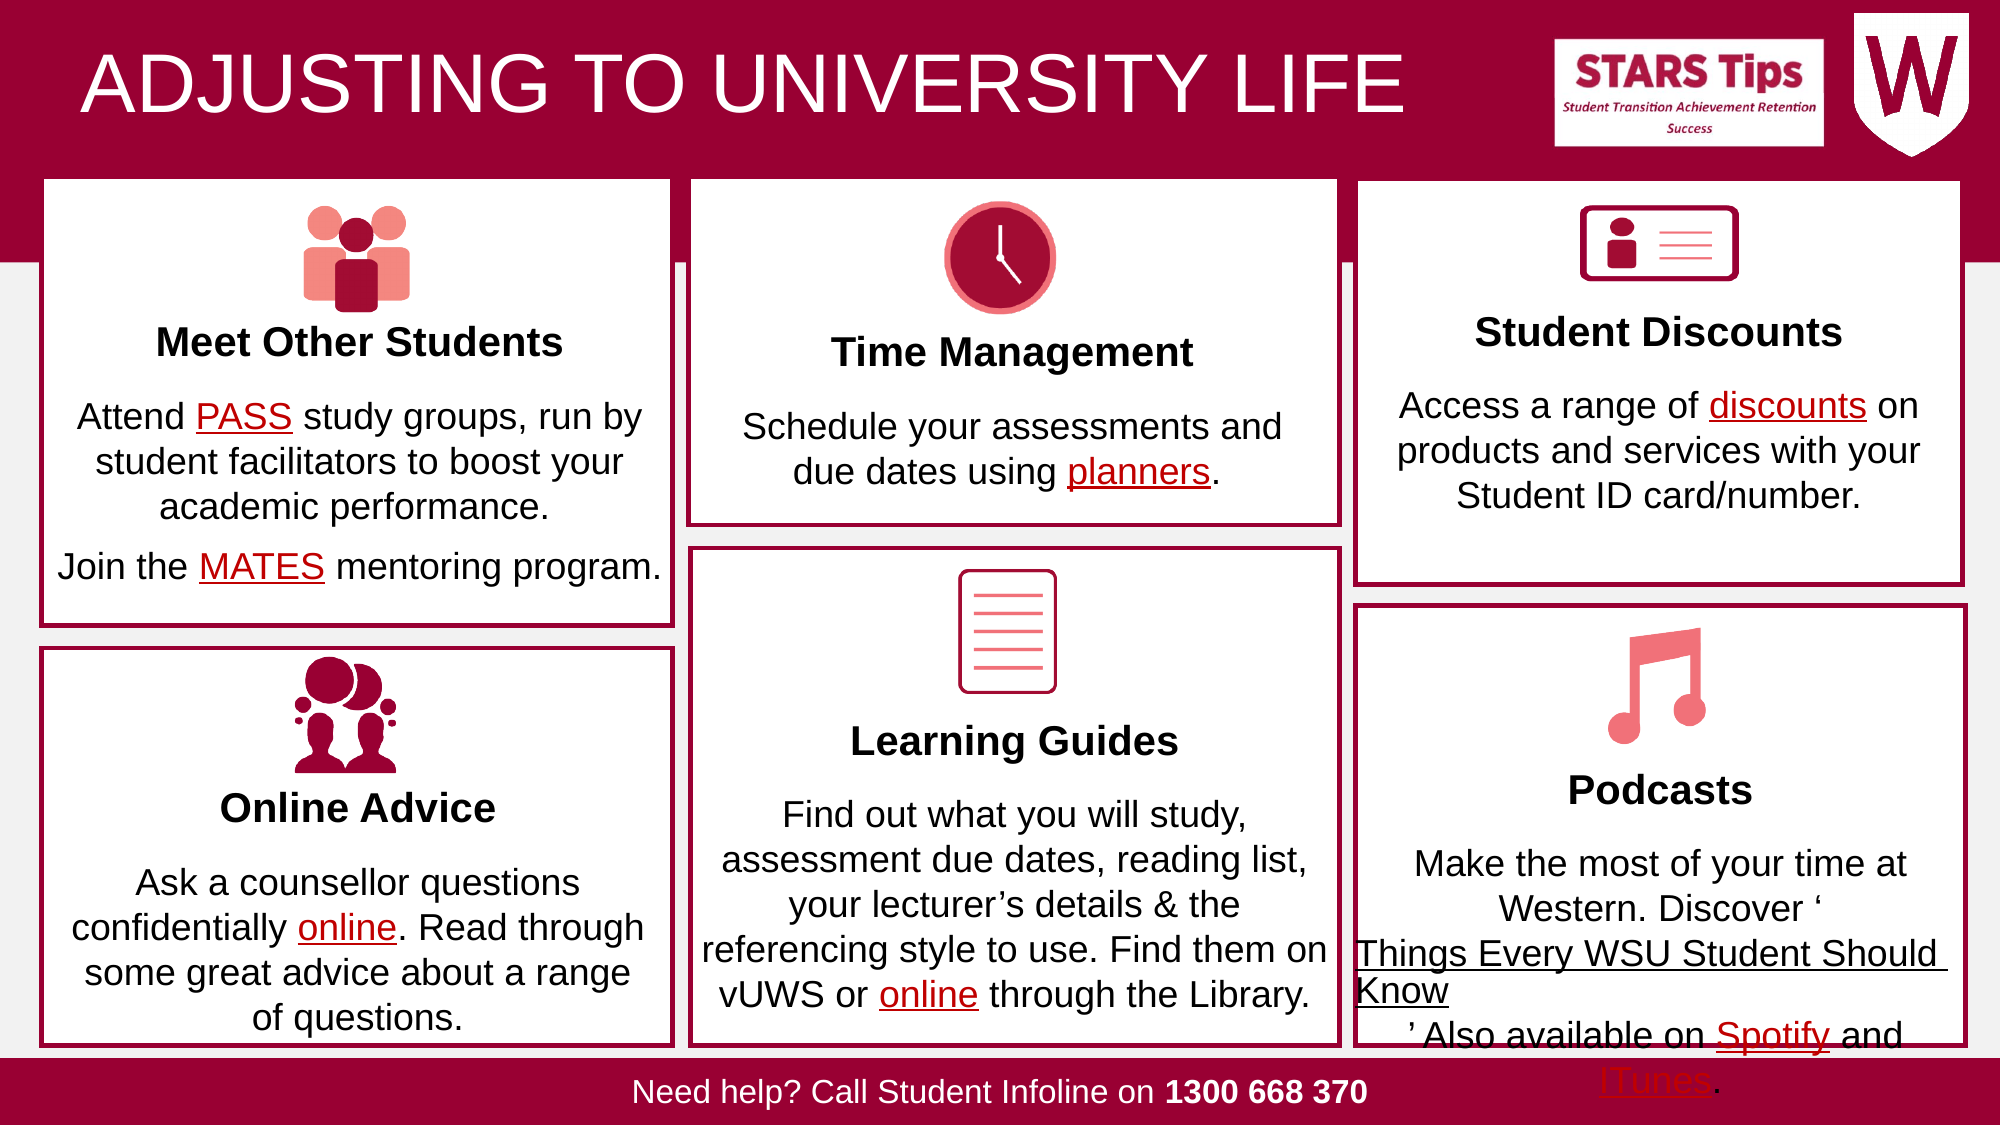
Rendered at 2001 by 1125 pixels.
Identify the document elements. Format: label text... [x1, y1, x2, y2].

text_box [673, 1057, 1340, 1063]
text_box Need help? Call Student Infoline on 1300 668 370 [0, 1063, 2000, 1125]
picture [296, 198, 414, 317]
picture [276, 642, 414, 794]
text_box [1323, 261, 2000, 1057]
text_box [1981, 1057, 2000, 1063]
text_box Learning Guides Find out what you will study, assessment due dates, reading list, your lecturer’s details & the referencing style to use. Find them on vUWS or online through the Library. [676, 706, 1353, 1022]
text_box Time Management Schedule your assessments and due dates using planners. [702, 318, 1323, 572]
text_box [0, 261, 1340, 1057]
picture [1552, 36, 1827, 150]
text_box [0, 1057, 41, 1063]
text_box Podcasts Make the most of your time at Western. Discover ‘Things Every WSU Student Should Know’ Also available on Spotify and ITunes. [1340, 755, 1981, 1072]
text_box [41, 647, 673, 1102]
text_box [690, 548, 1340, 706]
text_box [1355, 605, 1966, 755]
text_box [1355, 156, 1963, 585]
text_box [688, 177, 1340, 525]
text_box [690, 1022, 1340, 1046]
text_box [41, 177, 673, 626]
text_box ADJUSTING TO UNIVERSITY LIFE [74, 22, 1424, 173]
picture [1854, 13, 1969, 157]
text_box [0, 0, 2000, 261]
picture [1592, 619, 1726, 754]
picture [938, 561, 1079, 702]
text_box Meet Other Students Attend PASS study groups, run by student facilitators to boost your academic performance. Join the MATES mentoring program. [44, 309, 676, 615]
picture [941, 199, 1058, 316]
